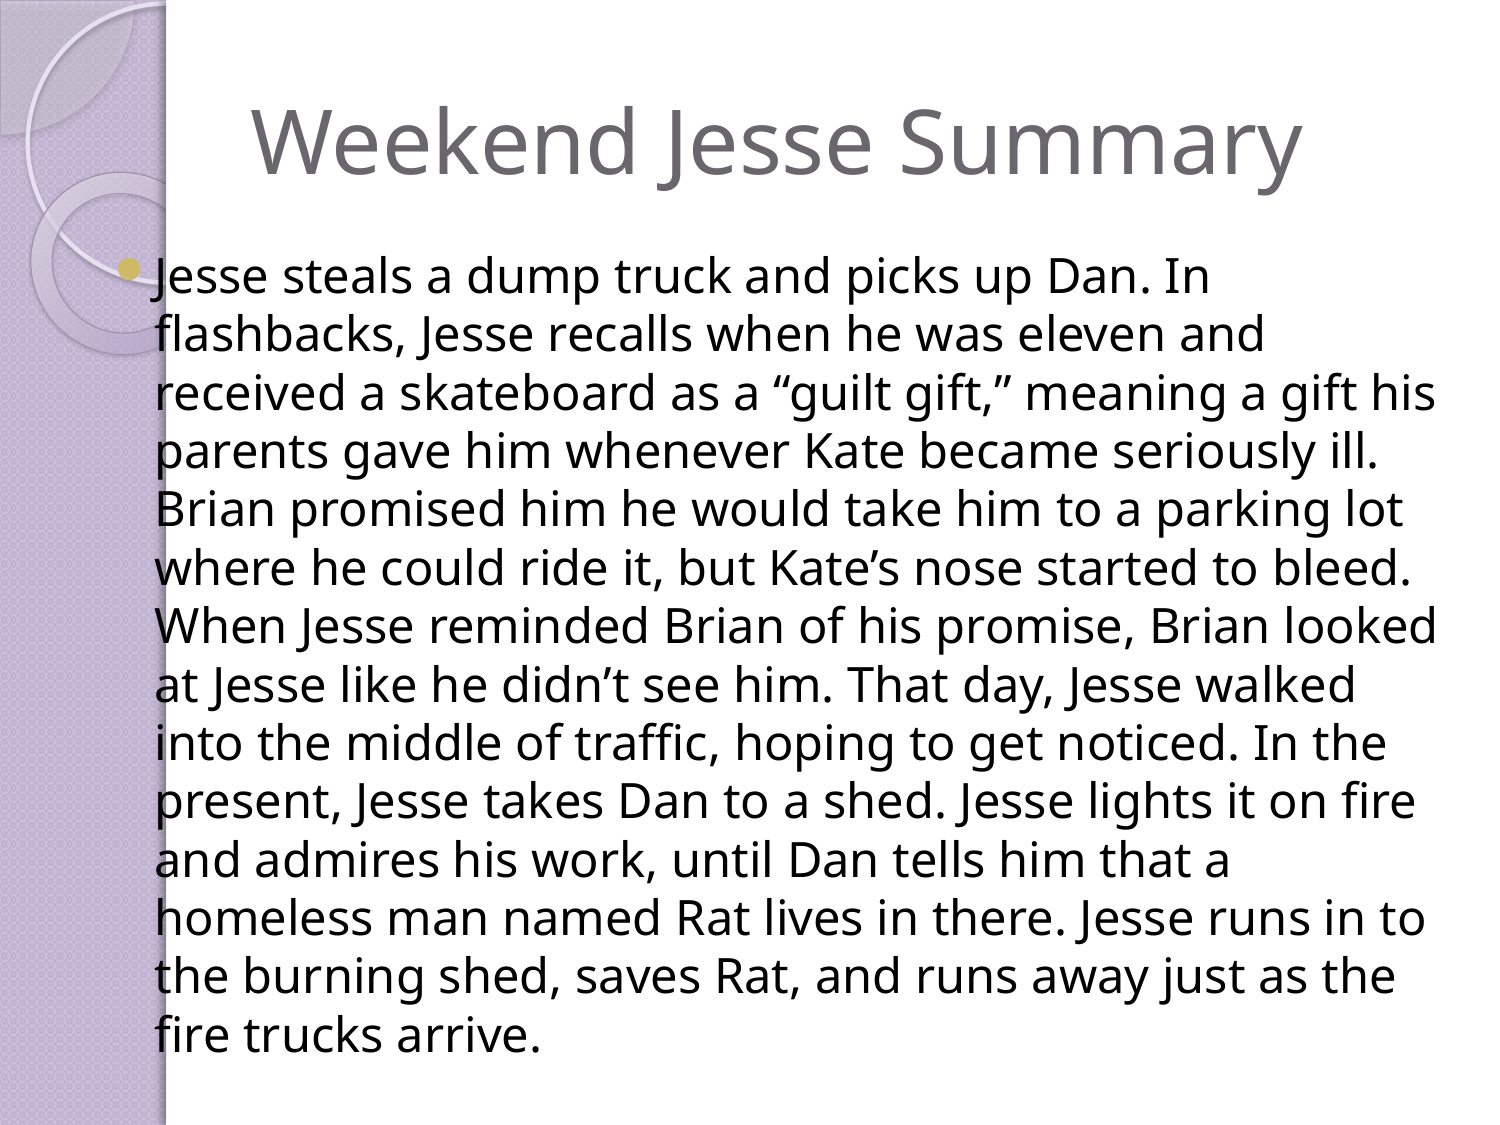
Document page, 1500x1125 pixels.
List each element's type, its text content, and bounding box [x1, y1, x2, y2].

title Weekend Jesse Summary [235, 45, 1466, 233]
list Jesse steals a dump truck and picks up Dan. In flashbacks, Jesse recalls when he was eleven and received a skateboard as a “guilt gift,” meaning a gift his parents gave him whenever Kate became seriously ill. Brian promised him he would take him to a parking lot where he could ride it, but Kate’s nose started to bleed. When Jesse reminded Brian of his promise, Brian looked at Jesse like he didn’t see him. That day, Jesse walked into the middle of traffic, hoping to get noticed. In the present, Jesse takes Dan to a shed. Jesse lights it on fire and admires his work, until Dan tells him that a homeless man named Rat lives in there. Jesse runs in to the burning shed, saves Rat, and runs away just as the fire trucks arrive. [88, 237, 1466, 1083]
